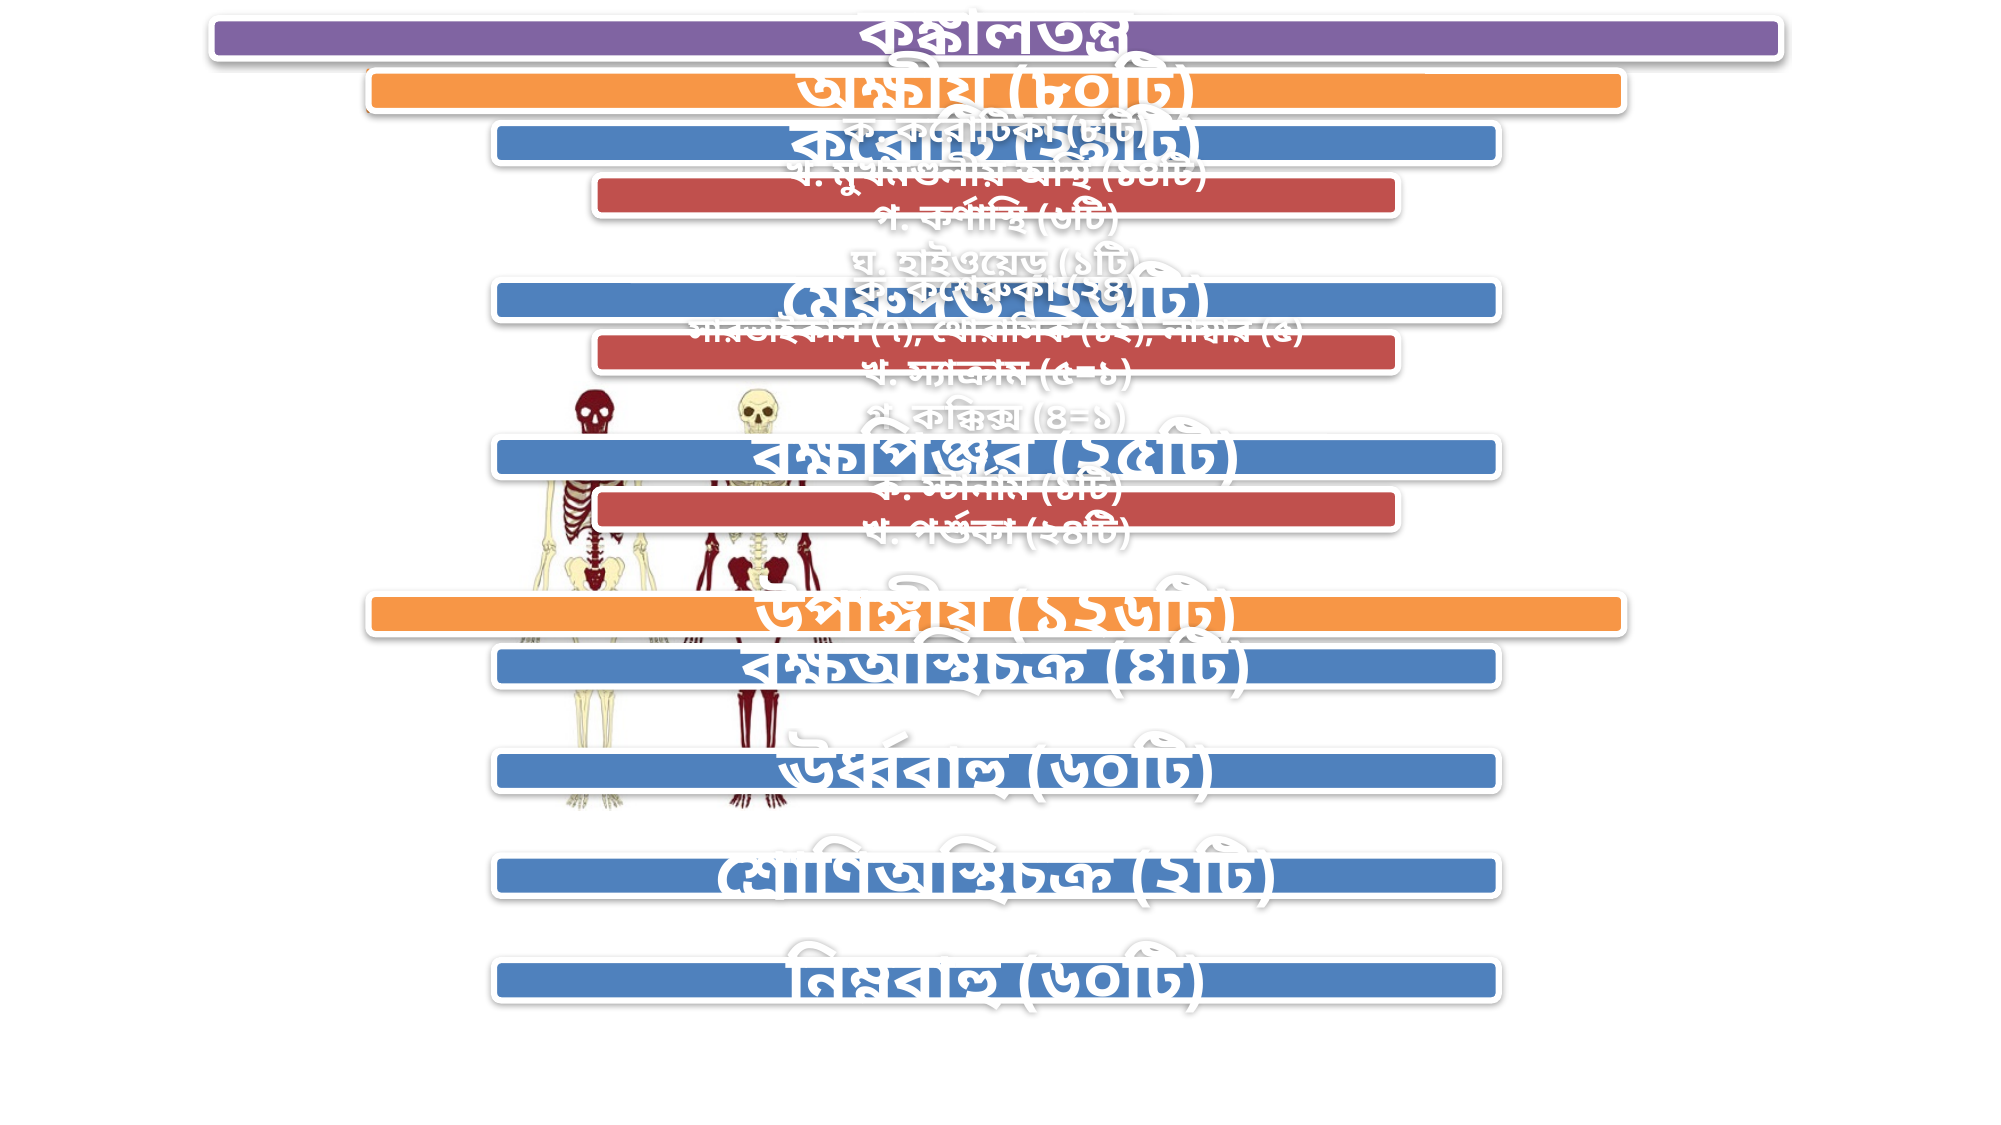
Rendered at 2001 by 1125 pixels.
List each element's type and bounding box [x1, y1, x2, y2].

text_box [15, 18, 1978, 1106]
